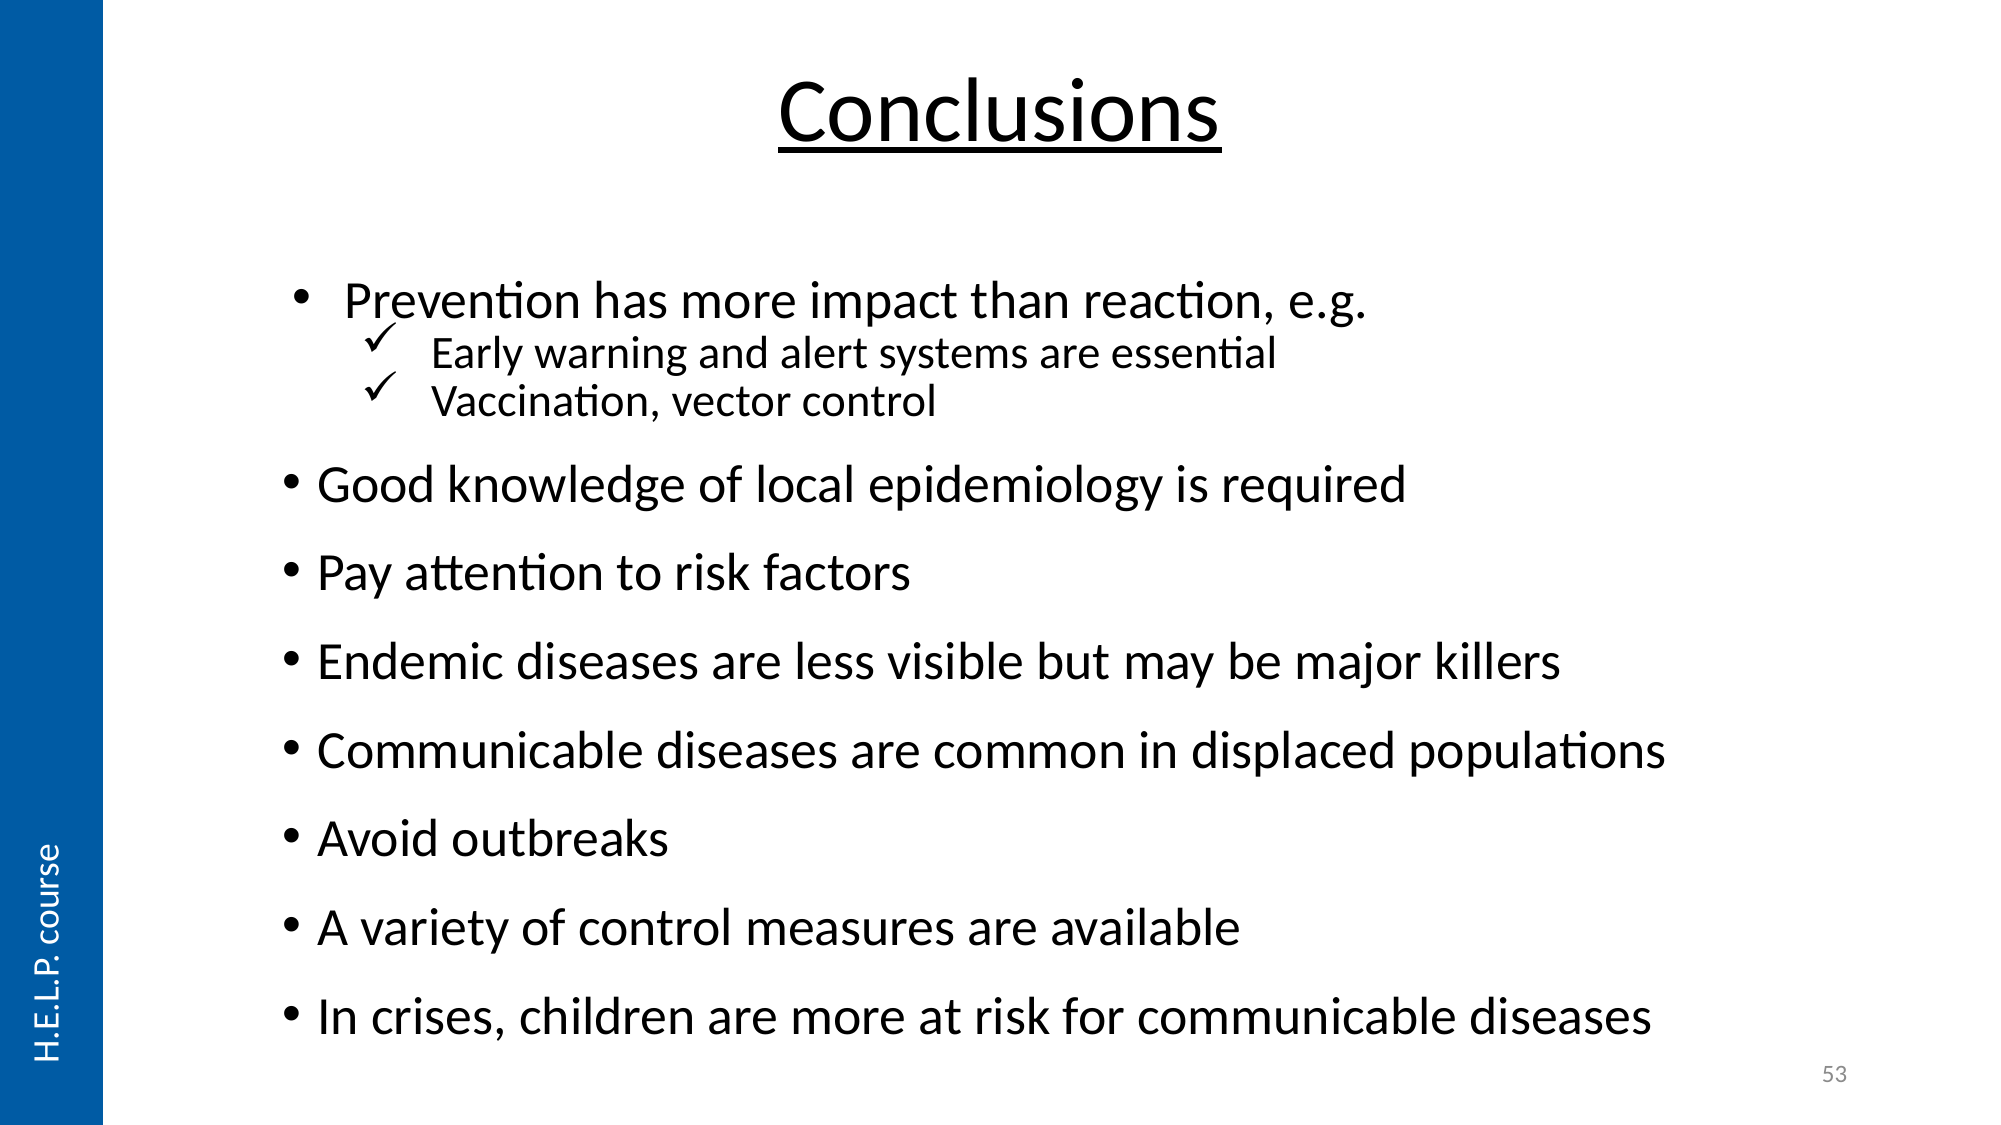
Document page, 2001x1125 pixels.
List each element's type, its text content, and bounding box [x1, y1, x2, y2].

list Prevention has more impact than reaction, e.g. Early warning and alert systems are essential Vaccination, vector control Good knowledge of local epidemiology is required Pay attention to risk factors Endemic diseases are less visible but may be major killers Communicable diseases are common in displaced populations Avoid outbreaks A variety of control measures are available In crises, children are more at risk for communicable diseases [267, 201, 1922, 1062]
text_box H.E.L.P. course [13, 841, 90, 1079]
slide_number 53 [1412, 1042, 1863, 1103]
title Conclusions [137, 2, 1863, 221]
text_box [0, 0, 104, 1125]
